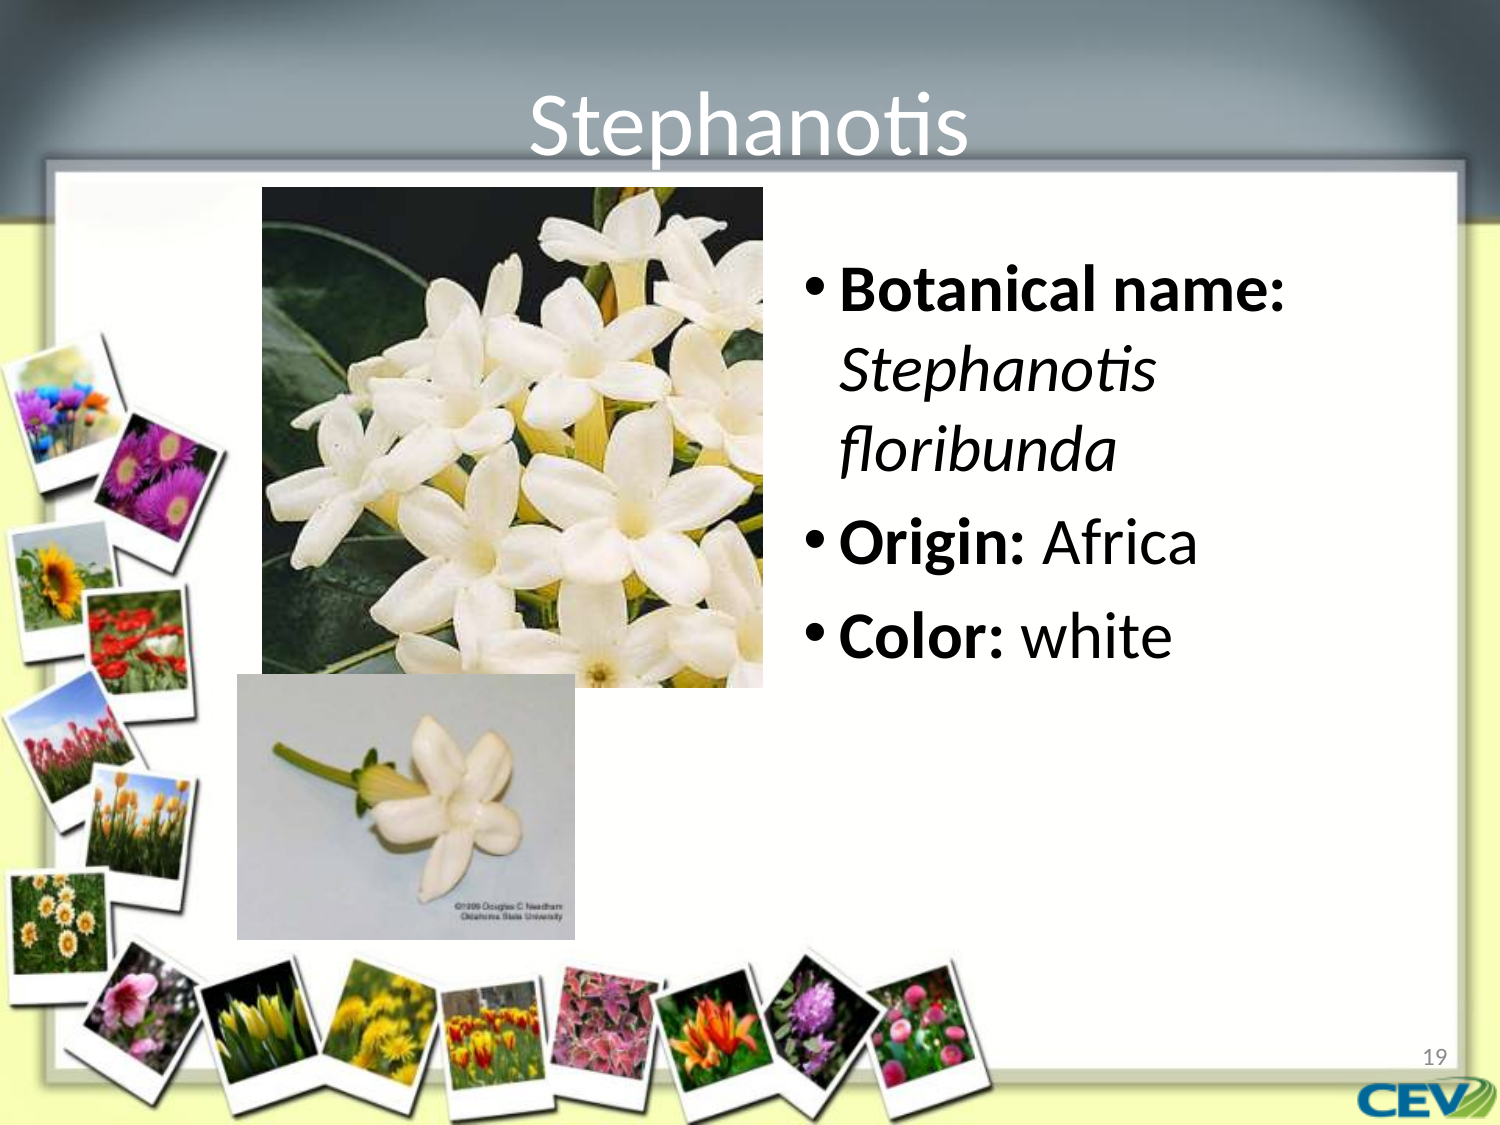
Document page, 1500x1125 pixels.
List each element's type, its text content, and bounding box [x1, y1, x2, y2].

list Botanical name: Stephanotis floribunda Origin: Africa Color: white [712, 237, 1425, 980]
slide_number 19 [1112, 1025, 1463, 1085]
title Stephanotis [75, 24, 1425, 213]
picture [0, 0, 1500, 1125]
